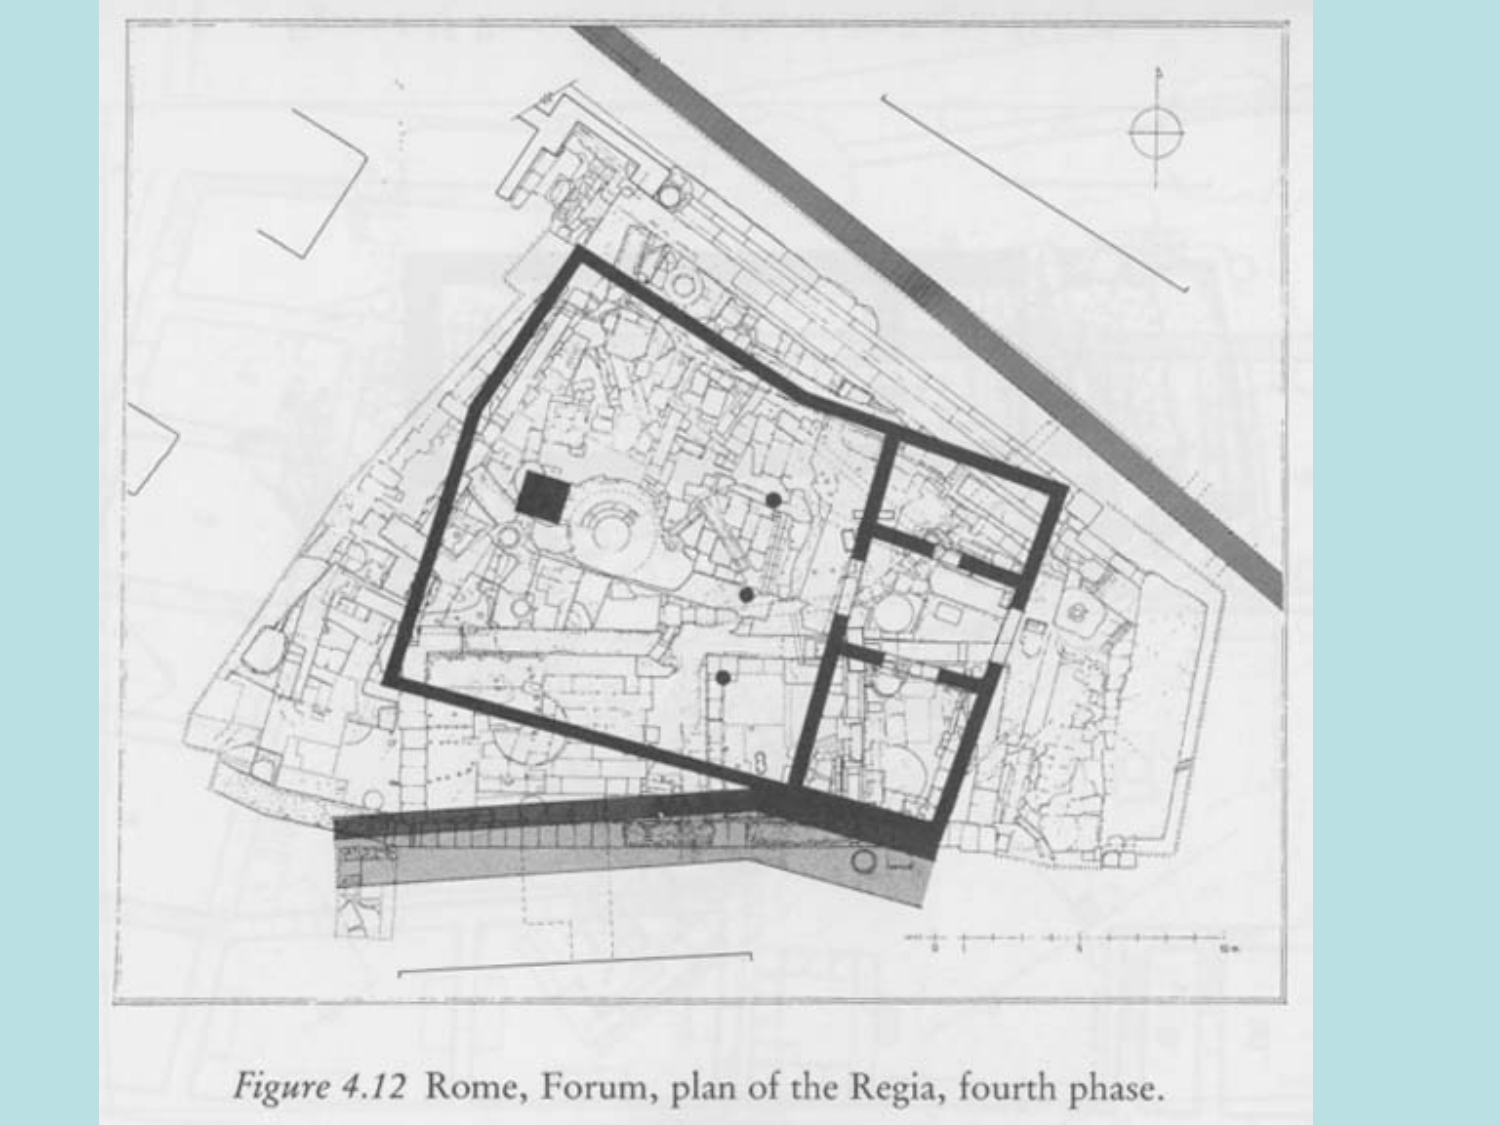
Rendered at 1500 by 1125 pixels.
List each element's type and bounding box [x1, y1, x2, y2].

picture [99, 0, 1313, 1125]
